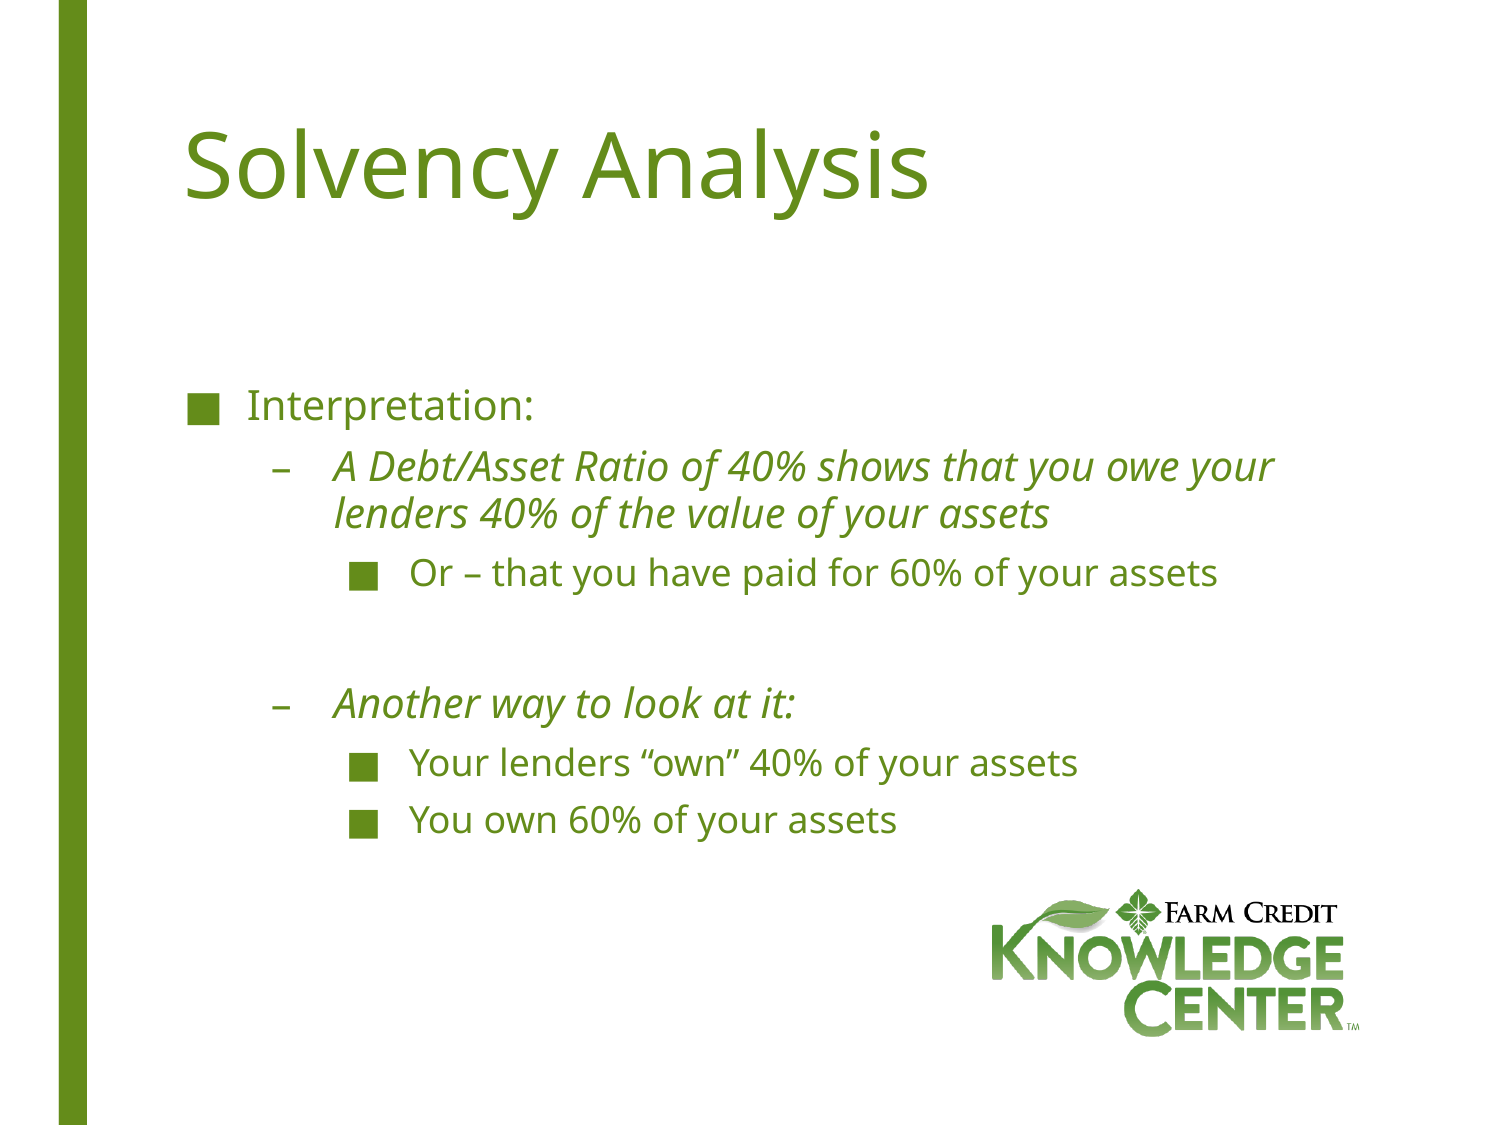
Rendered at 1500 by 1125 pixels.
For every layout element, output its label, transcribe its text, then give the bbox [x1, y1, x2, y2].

picture [990, 887, 1362, 1038]
title Solvency Analysis [168, 112, 1351, 357]
list Interpretation: A Debt/Asset Ratio of 40% shows that you owe your lenders 40% of the value of your assets Or – that you have paid for 60% of your assets Another way to look at it: Your lenders “own” 40% of your assets You own 60% of your assets [168, 375, 1351, 963]
